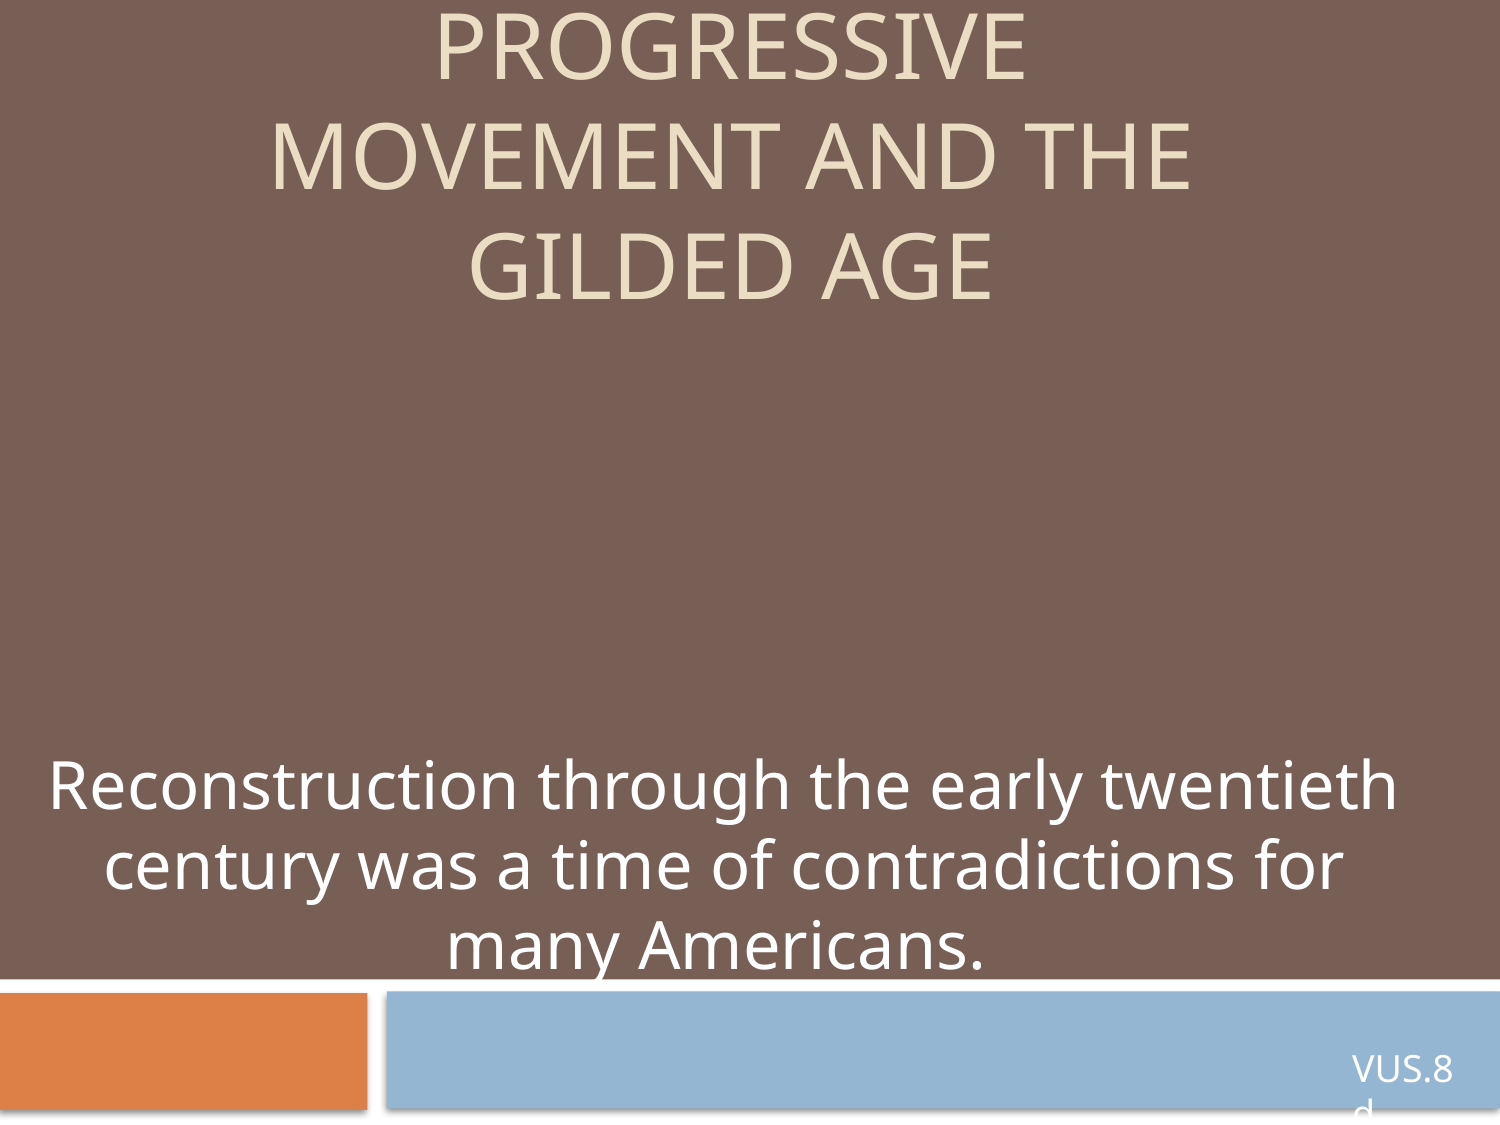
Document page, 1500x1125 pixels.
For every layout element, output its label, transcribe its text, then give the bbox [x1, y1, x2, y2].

title Progressive Movement and the Gilded Age [200, 24, 1263, 325]
text_box VUS.8d [1337, 1037, 1482, 1125]
subtitle Reconstruction through the early twentieth century was a time of contradictions for many Americans. [0, 537, 1450, 1125]
